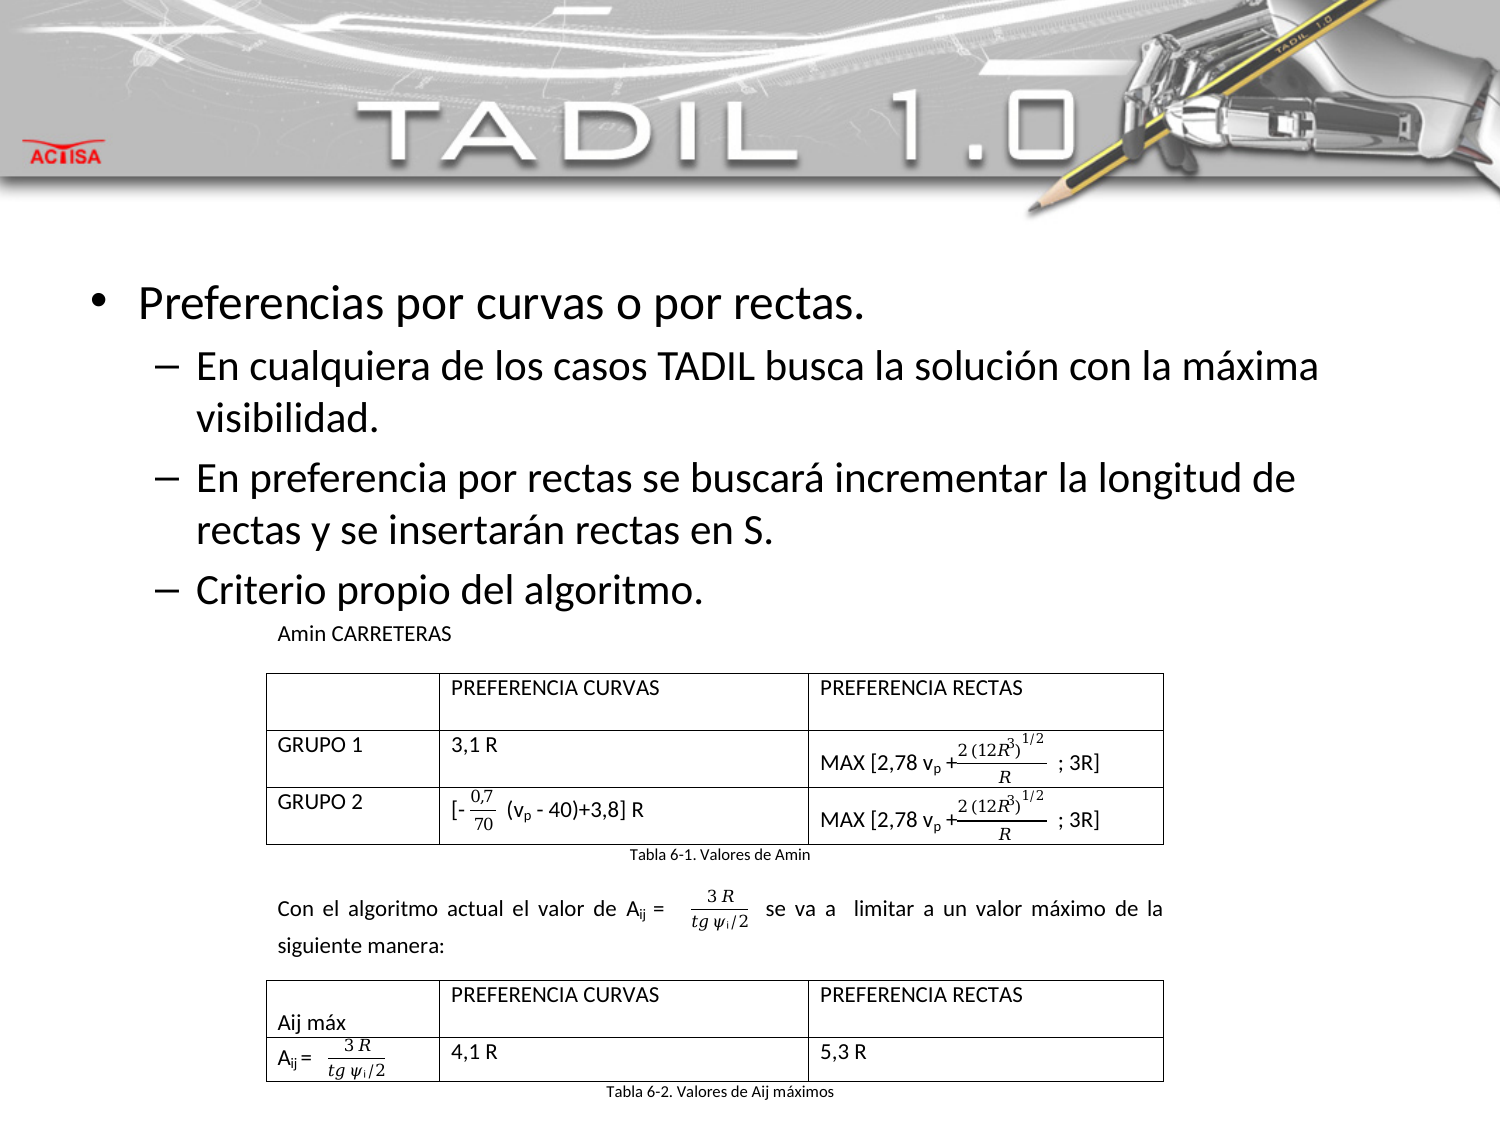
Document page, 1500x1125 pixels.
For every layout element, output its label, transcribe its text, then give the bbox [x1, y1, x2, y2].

picture [0, 0, 1500, 1125]
list Preferencias por curvas o por rectas. En cualquiera de los casos TADIL busca la solución con la máxima visibilidad. En preferencia por rectas se buscará incrementar la longitud de rectas y se insertarán rectas en S. Criterio propio del algoritmo. [75, 262, 1425, 622]
